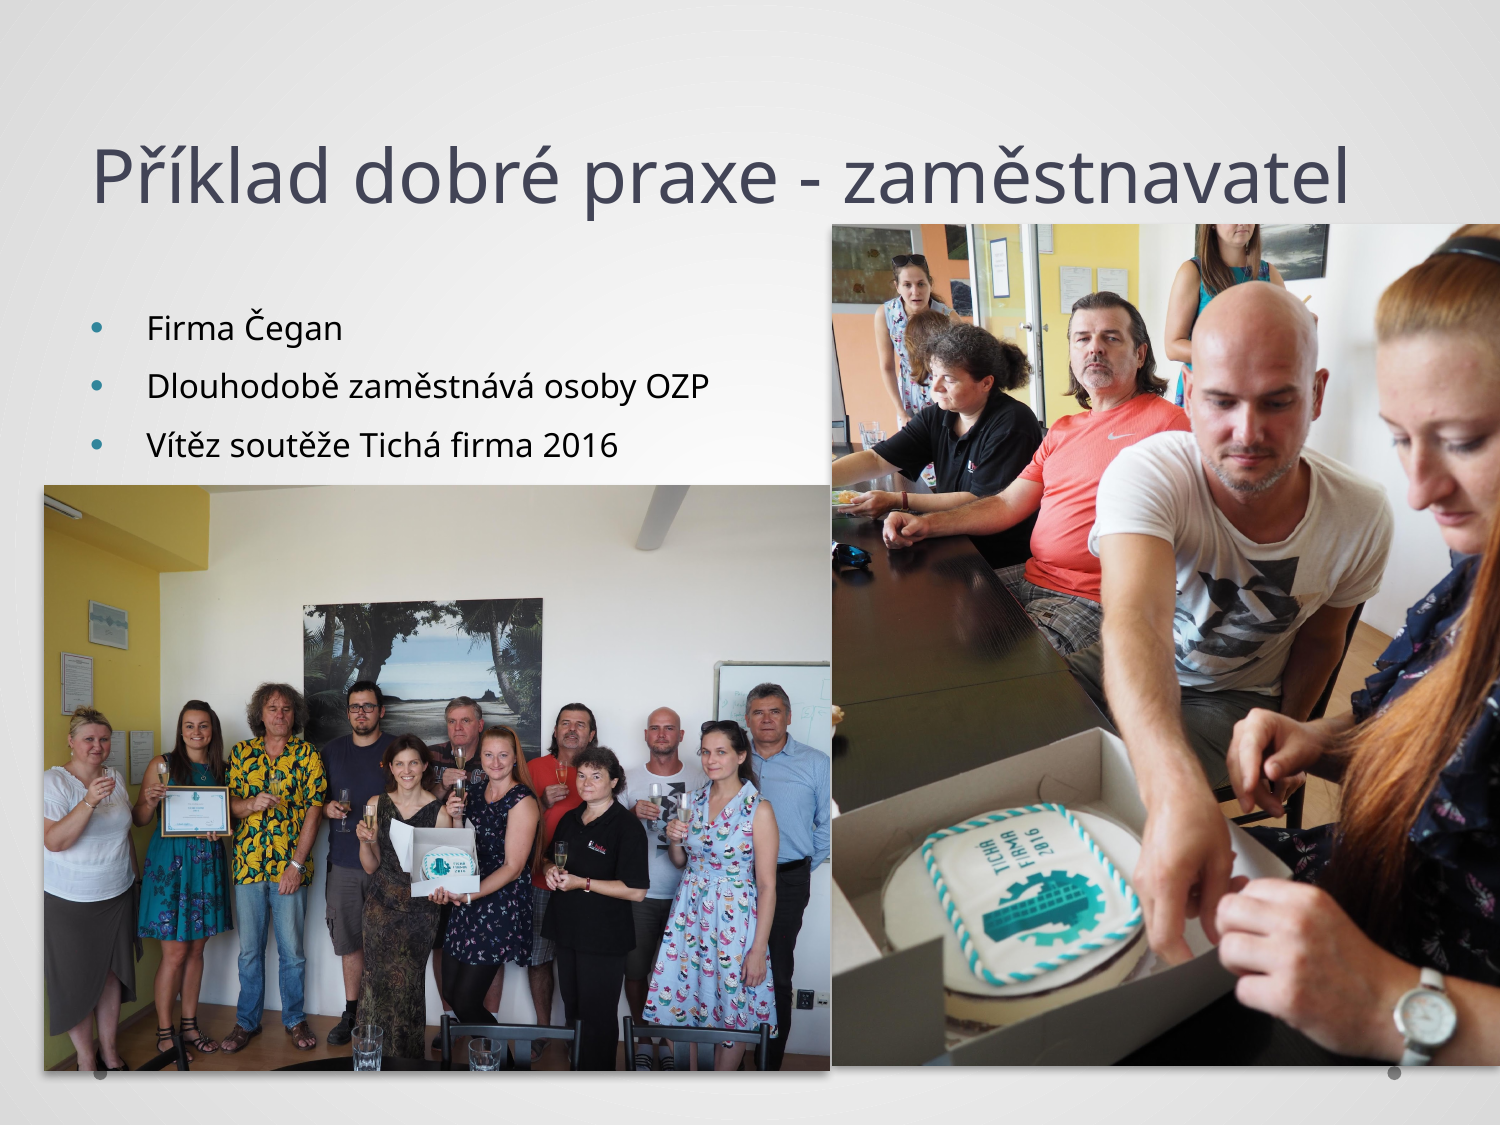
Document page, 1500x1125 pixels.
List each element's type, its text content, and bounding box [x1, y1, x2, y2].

picture [43, 484, 830, 1071]
picture [832, 224, 1500, 1066]
list Firma Čegan Dlouhodobě zaměstnává osoby OZP Vítěz soutěže Tichá firma 2016 [75, 287, 825, 483]
title Příklad dobré praxe - zaměstnavatel [75, 64, 1425, 253]
